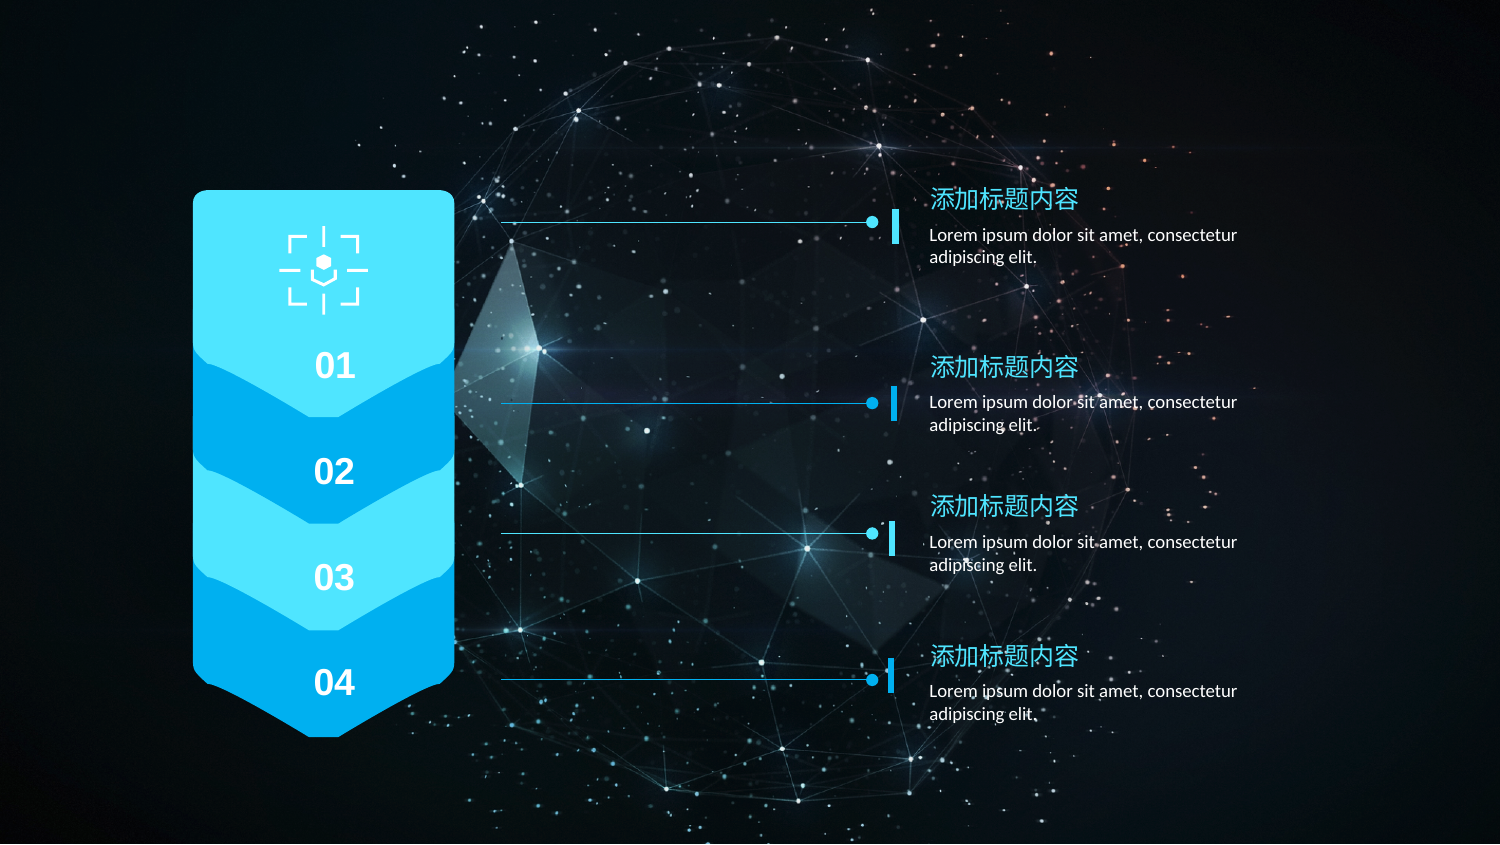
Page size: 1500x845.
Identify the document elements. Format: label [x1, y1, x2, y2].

picture [0, 0, 1500, 844]
text_box [279, 225, 369, 315]
